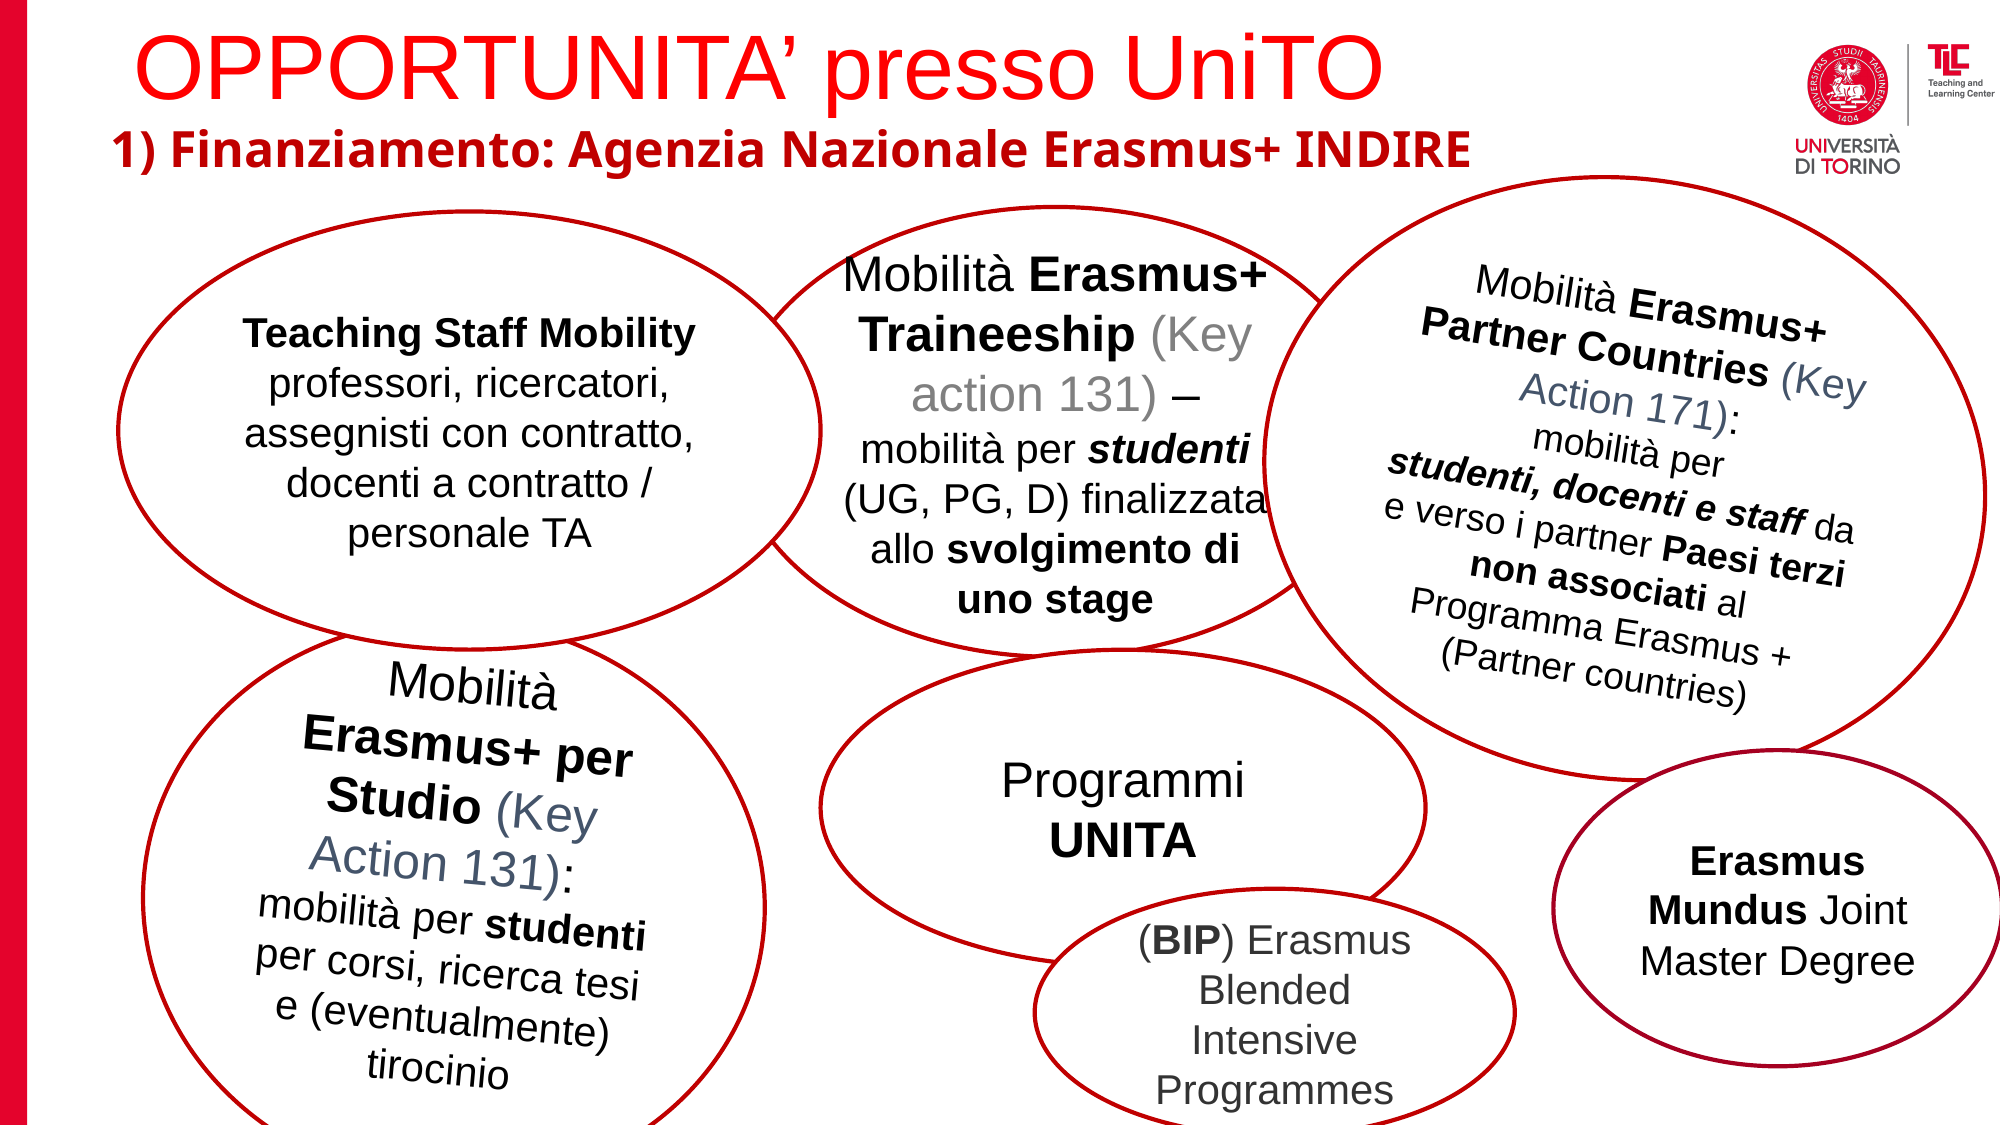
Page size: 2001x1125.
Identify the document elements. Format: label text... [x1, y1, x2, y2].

text_box Mobilità Erasmus+ Partner Countries (Key Action 171): mobilità per studenti, docenti e staff da e verso i partner Paesi terzi non associati al Programma Erasmus + (Partner countries) [1262, 175, 1988, 783]
text_box Mobilità Erasmus+ Traineeship (Key action 131) – mobilità per studenti (UG, PG, D) finalizzata allo svolgimento di uno stage [772, 204, 1320, 658]
text_box Erasmus Mundus Joint Master Degree [1551, 748, 2000, 1069]
title OPPORTUNITA’ presso UniTO [118, 0, 1719, 117]
text_box Teaching Staff Mobility professori, ricercatori, assegnisti con contratto, docenti a contratto / personale TA [116, 209, 823, 652]
picture [1787, 37, 2001, 178]
text_box (BIP) Erasmus Blended Intensive Programmes [1032, 886, 1517, 1125]
text_box Mobilità Erasmus+ per Studio (Key Action 131): mobilità per studenti per corsi, ricerca tesi e (eventualmente) tirocinio [159, 996, 752, 1125]
text_box 1) Finanziamento: Agenzia Nazionale Erasmus+ INDIRE [95, 117, 1859, 996]
text_box Programmi UNITA [818, 647, 1428, 964]
